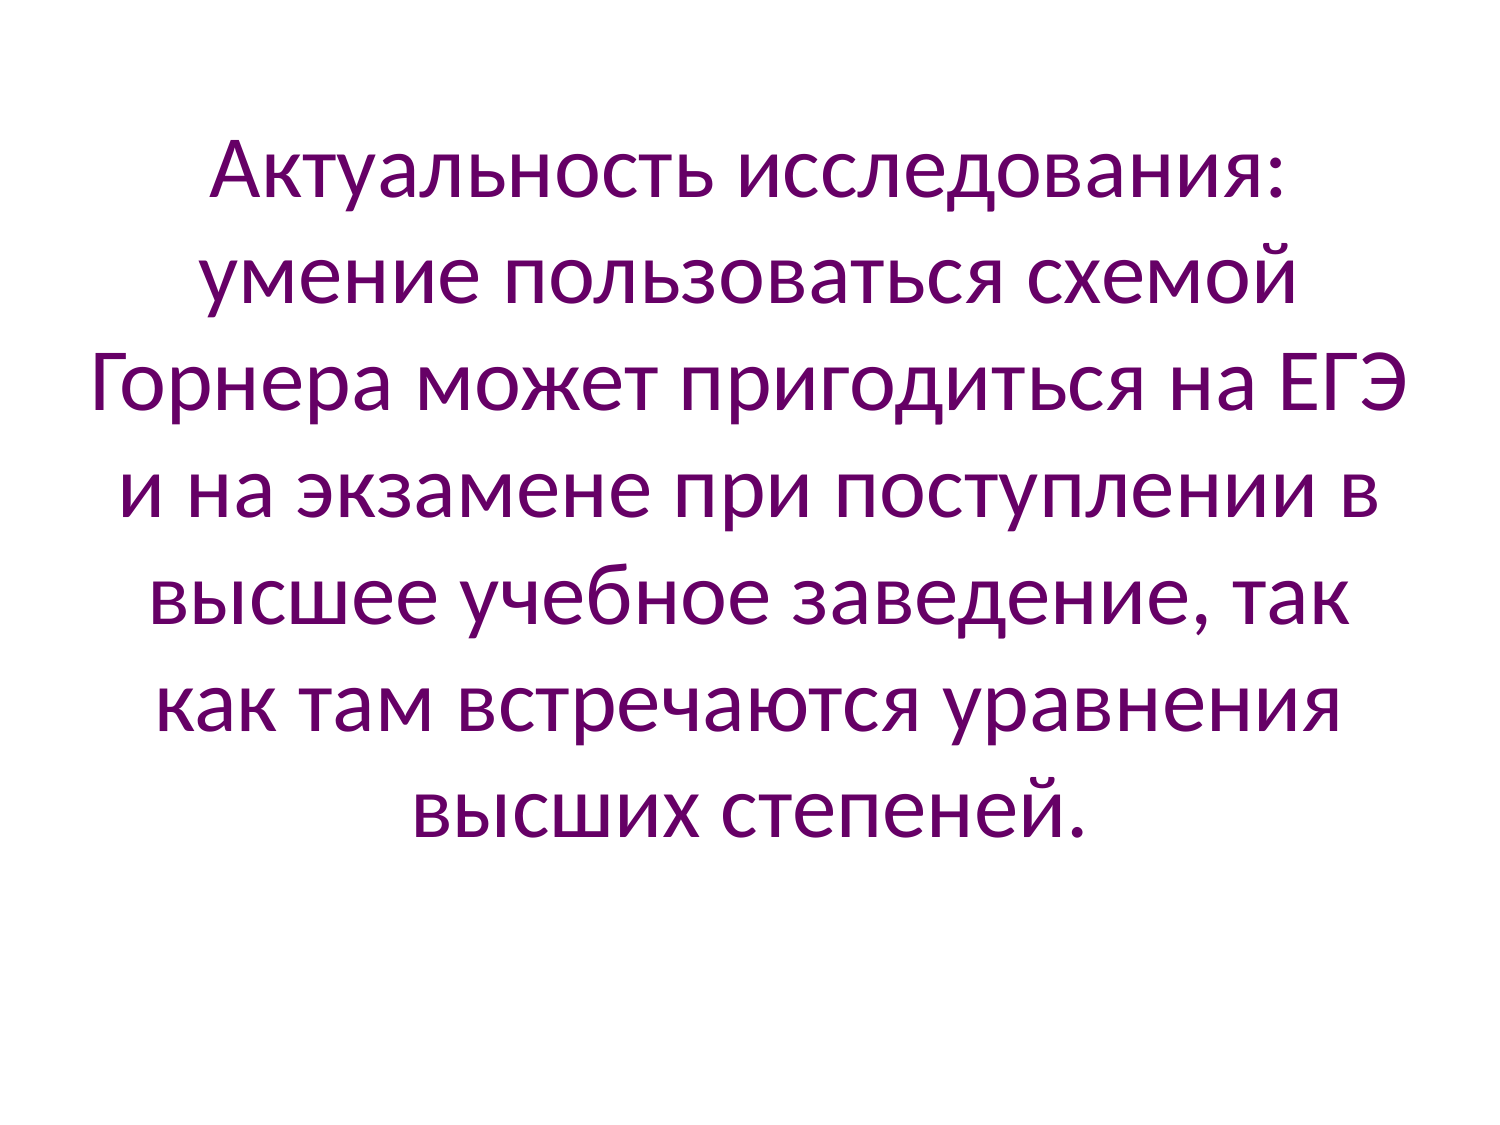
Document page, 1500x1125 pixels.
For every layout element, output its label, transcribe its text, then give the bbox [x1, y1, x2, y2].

title Актуальность исследования: умение пользоваться схемой Горнера может пригодиться на ЕГЭ и на экзамене при поступлении в высшее учебное заведение, так как там встречаются уравнения высших степеней. [75, 45, 1425, 919]
